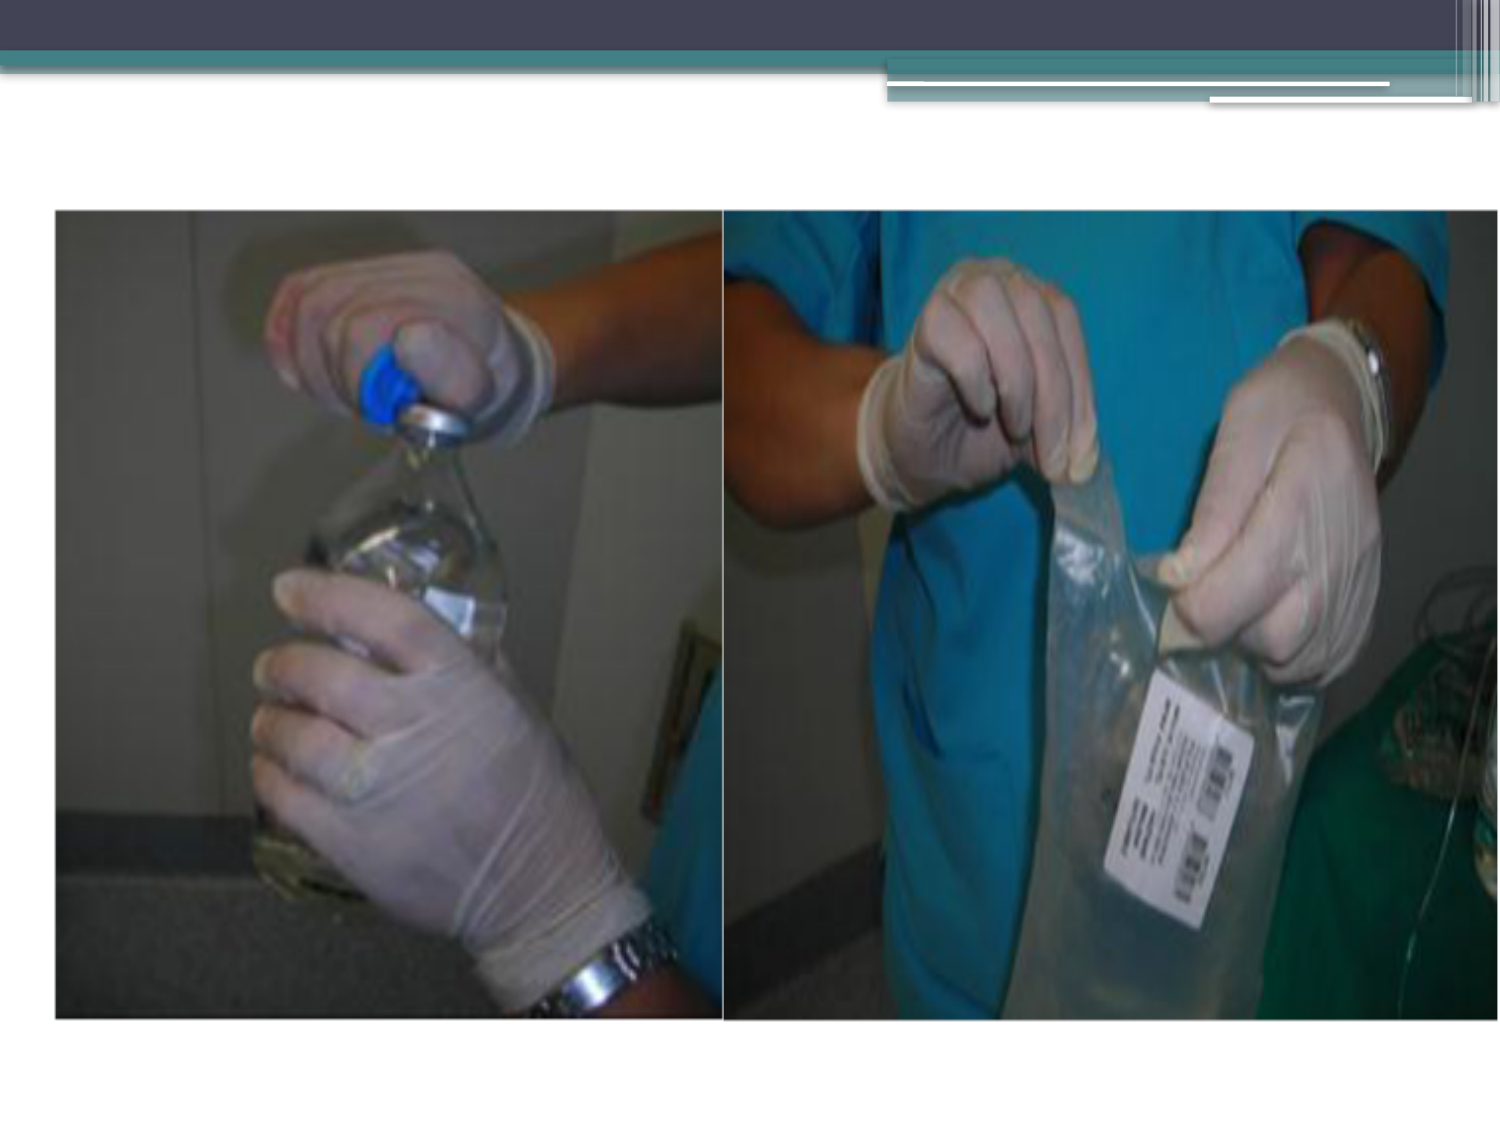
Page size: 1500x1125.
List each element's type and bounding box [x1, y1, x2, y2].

picture [722, 207, 1500, 1025]
list [52, 207, 720, 1025]
